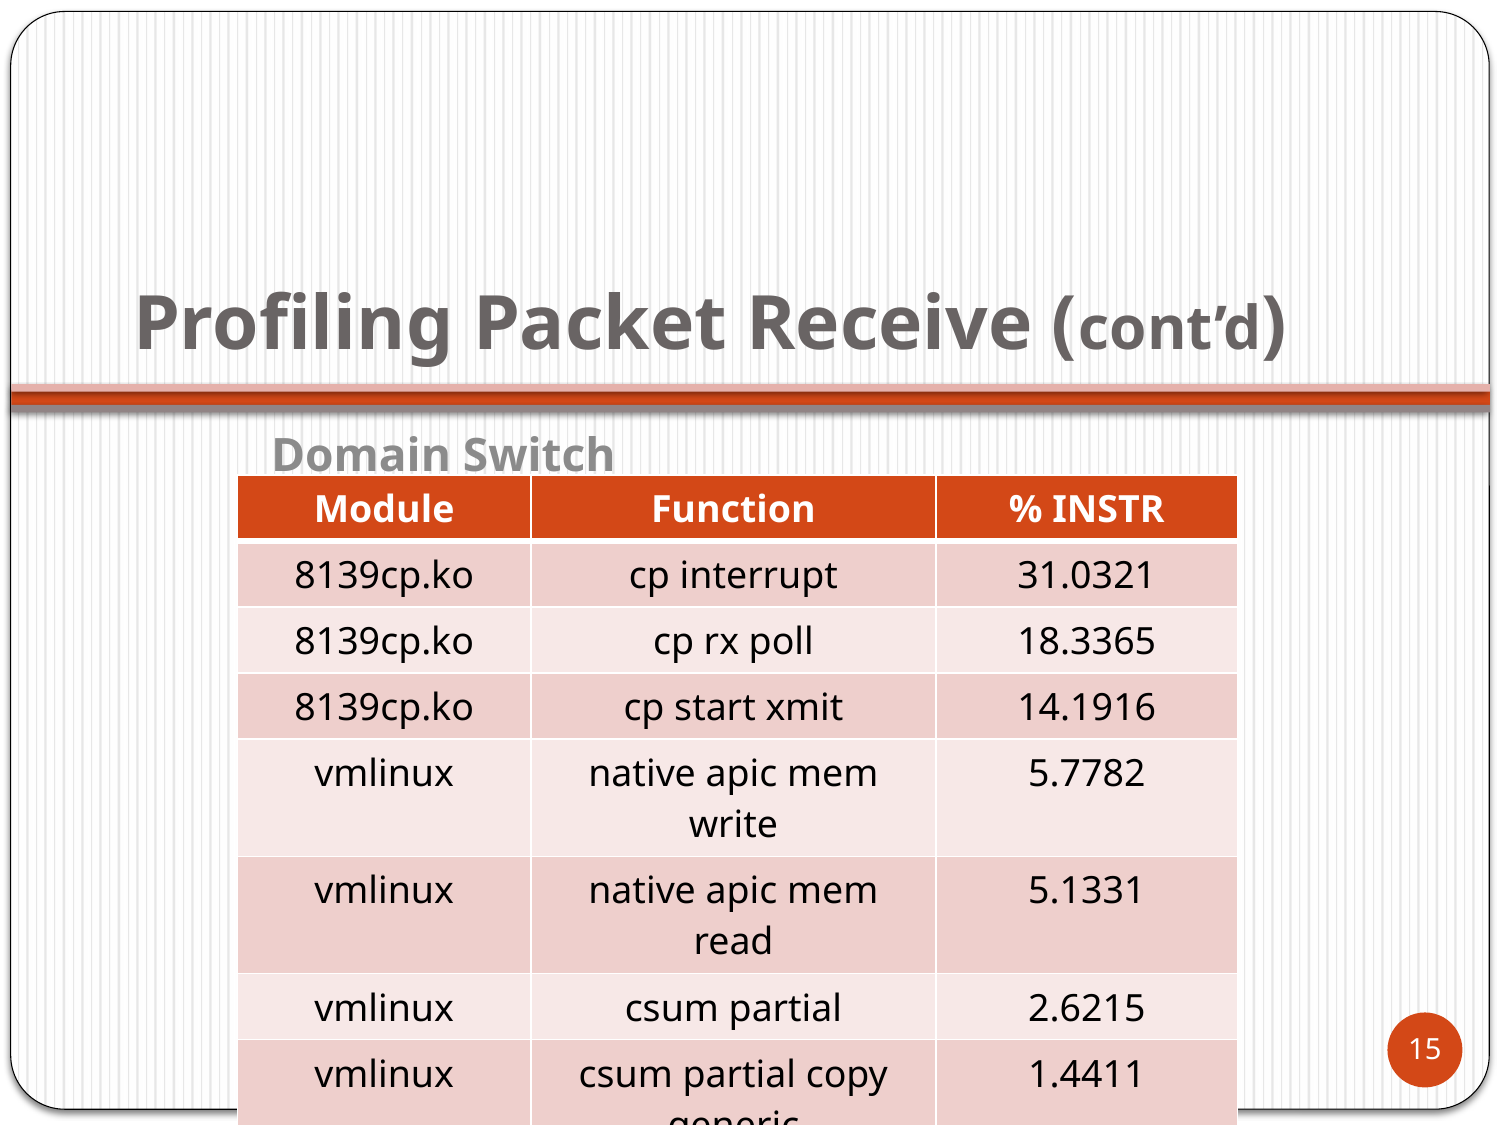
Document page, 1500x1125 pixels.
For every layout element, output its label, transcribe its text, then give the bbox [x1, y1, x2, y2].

table_cell vmlinux [238, 974, 530, 1039]
table_cell cp start xmit [532, 674, 935, 738]
table_cell cp interrupt [532, 544, 935, 606]
table_header Module [238, 476, 530, 538]
table_cell 1.4411 [937, 1040, 1237, 1125]
title Profiling Packet Receive (cont’d) [118, 156, 1394, 380]
table_cell 18.3365 [937, 608, 1237, 672]
table_cell cp rx poll [532, 608, 935, 672]
slide_number 15 [1387, 1012, 1463, 1088]
table_cell 14.1916 [937, 674, 1237, 738]
table_header Function [532, 476, 935, 538]
table_cell native apic mem read [532, 857, 935, 973]
table_cell native apic mem write [532, 740, 935, 856]
table_cell 8139cp.ko [238, 608, 530, 672]
table_cell csum partial [532, 974, 935, 1039]
table_cell vmlinux [238, 1040, 530, 1125]
table_cell 31.0321 [937, 544, 1237, 606]
table_cell vmlinux [238, 740, 530, 856]
table_cell 5.7782 [937, 740, 1237, 856]
table_cell 5.1331 [937, 857, 1237, 973]
table_cell vmlinux [238, 857, 530, 973]
list Domain Switch 7286 counter overflows [118, 417, 1394, 1088]
table_cell csum partial copy generic [532, 1040, 935, 1125]
table_cell 2.6215 [937, 974, 1237, 1039]
table_cell 8139cp.ko [238, 544, 530, 606]
table_header % INSTR [937, 476, 1237, 538]
table_cell 8139cp.ko [238, 674, 530, 738]
